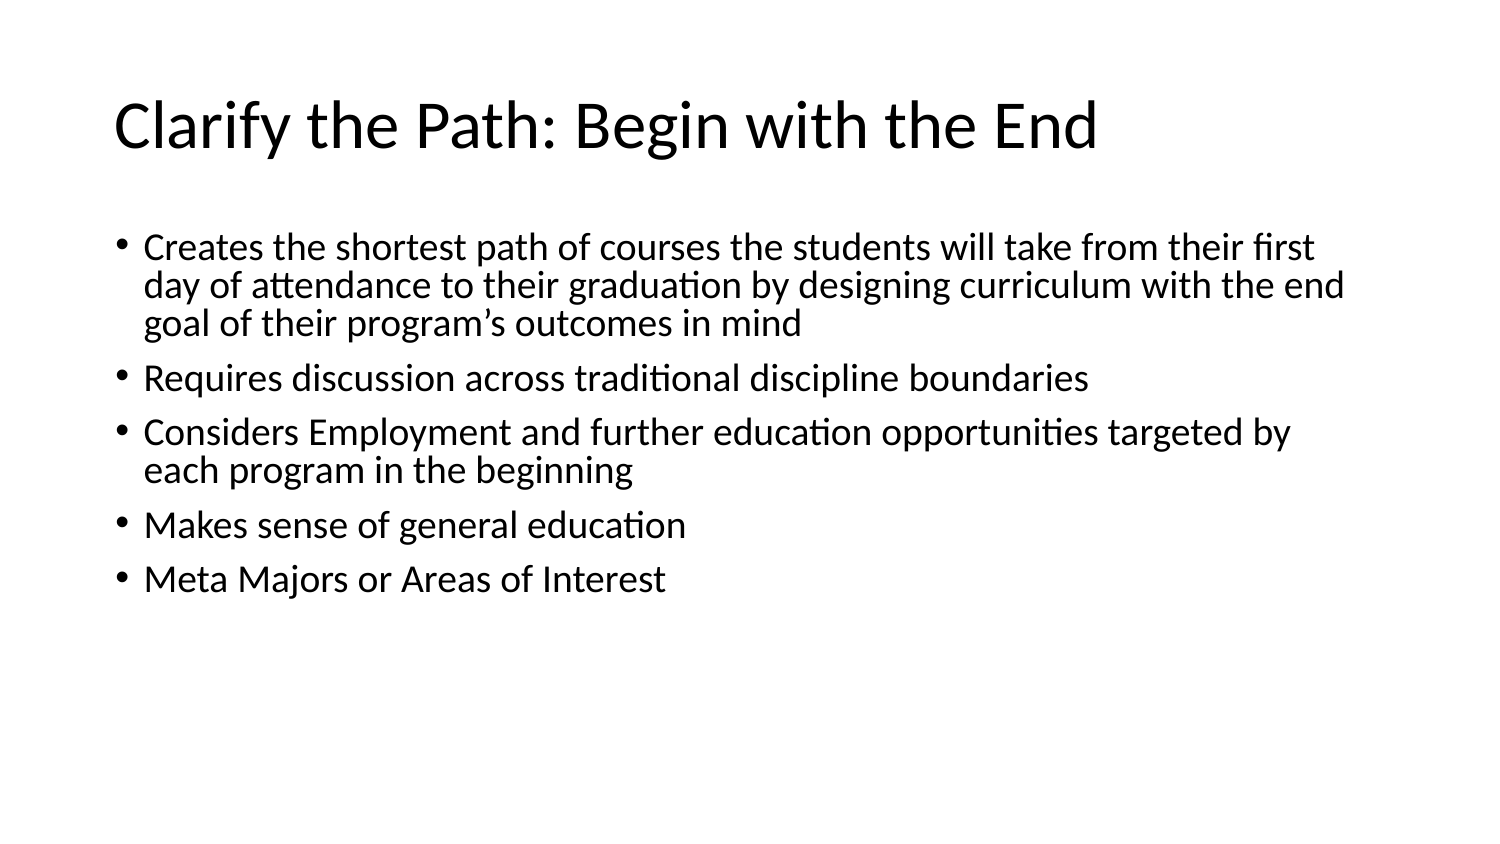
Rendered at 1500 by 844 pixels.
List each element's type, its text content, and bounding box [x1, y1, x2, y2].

title Clarify the Path: Begin with the End [103, 44, 1397, 208]
list Creates the shortest path of courses the students will take from their first day of attendance to their graduation by designing curriculum with the end goal of their program’s outcomes in mind Requires discussion across traditional discipline boundaries Considers Employment and further education opportunities targeted by each program in the beginning Makes sense of general education Meta Majors or Areas of Interest [103, 224, 1382, 760]
